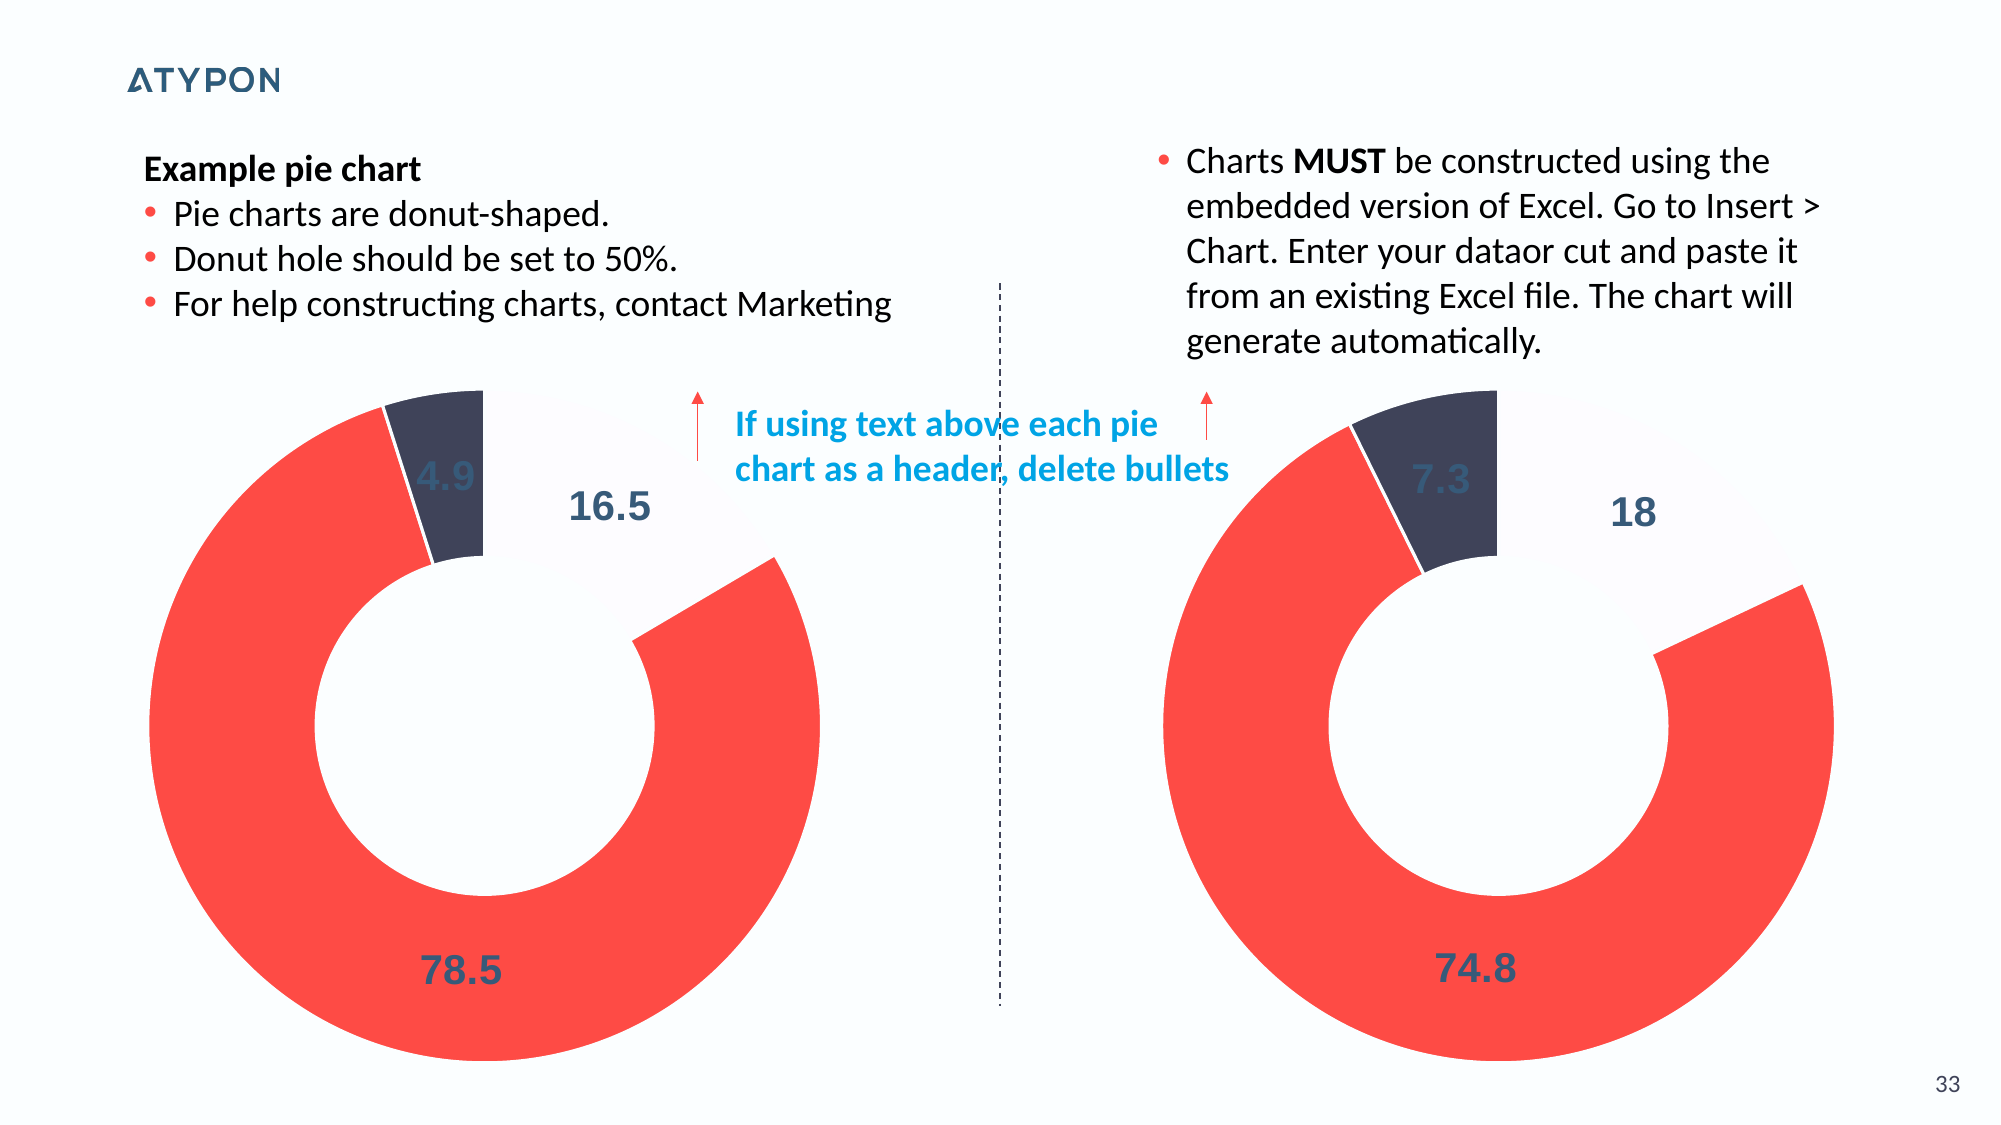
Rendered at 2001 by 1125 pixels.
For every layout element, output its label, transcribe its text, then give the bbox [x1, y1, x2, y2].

text_box Charts MUST be constructed using the embedded version of Excel. Go to Insert > Chart. Enter your dataor cut and paste it from an existing Excel file. The chart will generate automatically. [1157, 136, 1868, 373]
picture [127, 67, 279, 92]
chart [0, 374, 2000, 1078]
text_box Example pie chart Pie charts are donut-shaped. Donut hole should be set to 50%. For help constructing charts, contact Marketing [128, 136, 962, 332]
slide_number 33 [1898, 1086, 1961, 1098]
